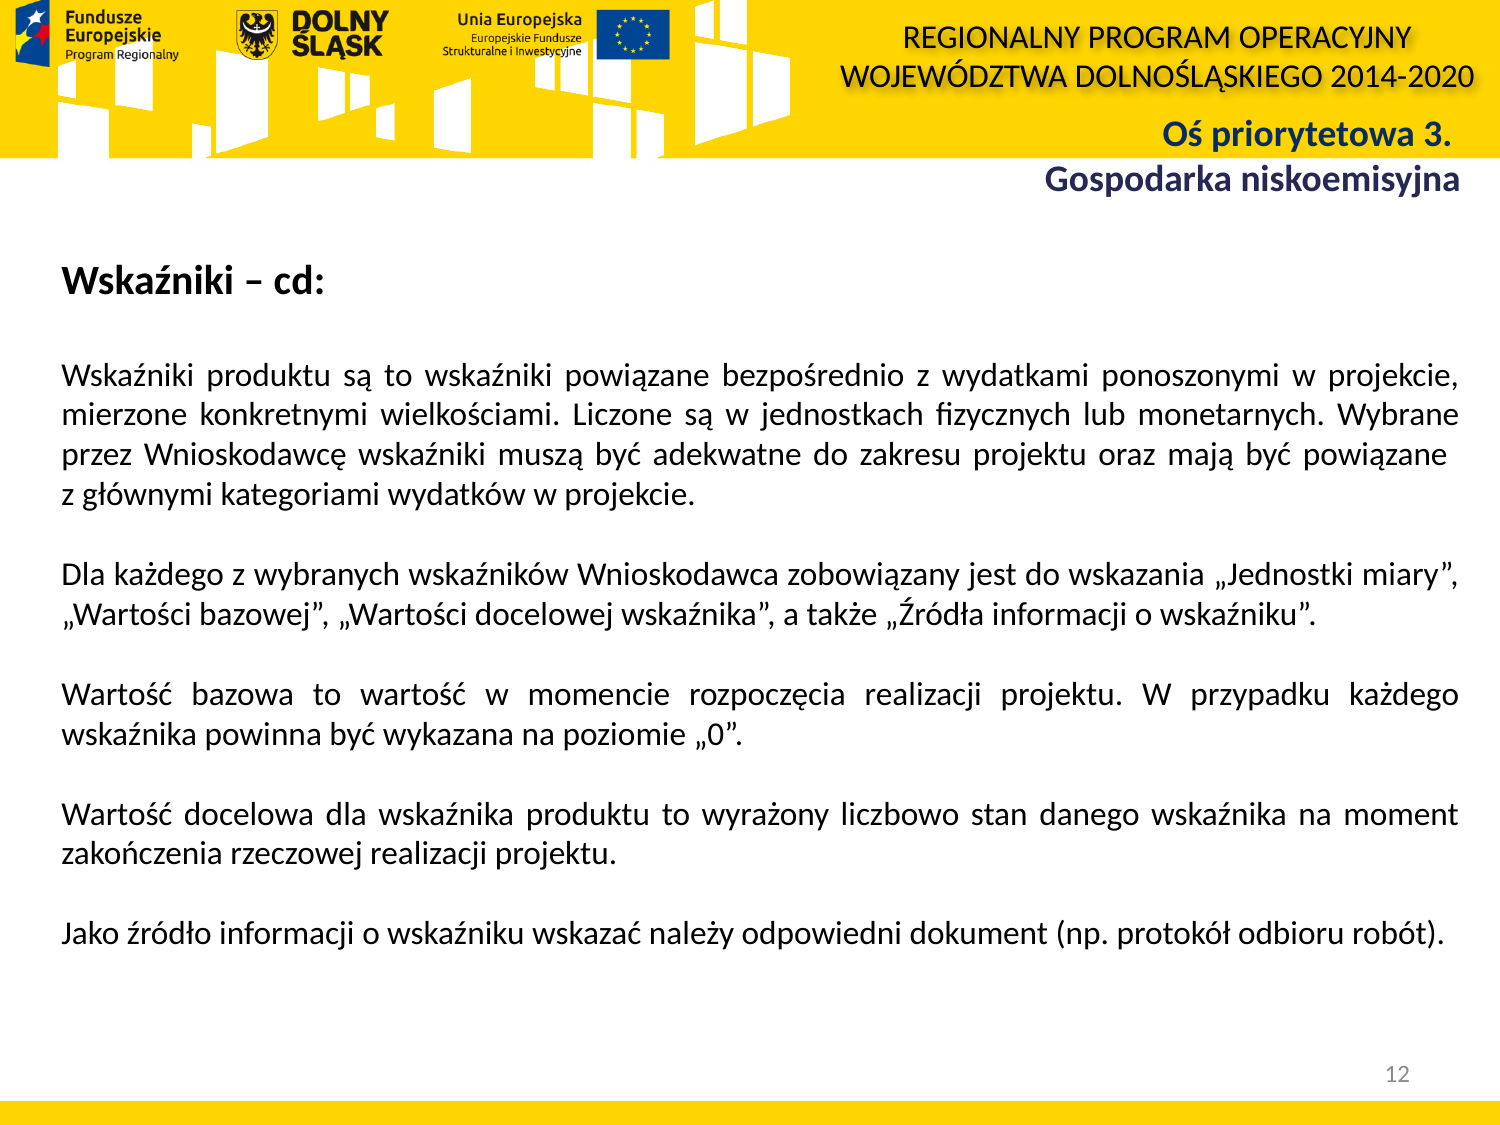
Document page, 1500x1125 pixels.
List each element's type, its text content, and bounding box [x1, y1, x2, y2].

text_box Regionalny Program Operacyjny Województwa Dolnośląskiego 2014-2020 [785, 7, 1500, 126]
text_box Oś priorytetowa 3. Gospodarka niskoemisyjna [743, 101, 1476, 207]
picture [0, 0, 1500, 1125]
text_box Wskaźniki – cd: Wskaźniki produktu są to wskaźniki powiązane bezpośrednio z wydatkami ponoszonymi w projekcie, mierzone konkretnymi wielkościami. Liczone są w jednostkach fizycznych lub monetarnych. Wybrane przez Wnioskodawcę wskaźniki muszą być adekwatne do zakresu projektu oraz mają być powiązane z głównymi kategoriami wydatków w projekcie. Dla każdego z wybranych wskaźników Wnioskodawca zobowiązany jest do wskazania „Jednostki miary”, „Wartości bazowej”, „Wartości docelowej wskaźnika”, a także „Źródła informacji o wskaźniku”. Wartość bazowa to wartość w momencie rozpoczęcia realizacji projektu. W przypadku każdego wskaźnika powinna być wykazana na poziomie „0”. Wartość docelowa dla wskaźnika produktu to wyrażony liczbowo stan danego wskaźnika na moment zakończenia rzeczowej realizacji projektu. Jako źródło informacji o wskaźniku wskazać należy odpowiedni dokument (np. protokół odbioru robót). [46, 245, 1476, 959]
text_box [41, 208, 1459, 1035]
slide_number 12 [1074, 1042, 1425, 1103]
